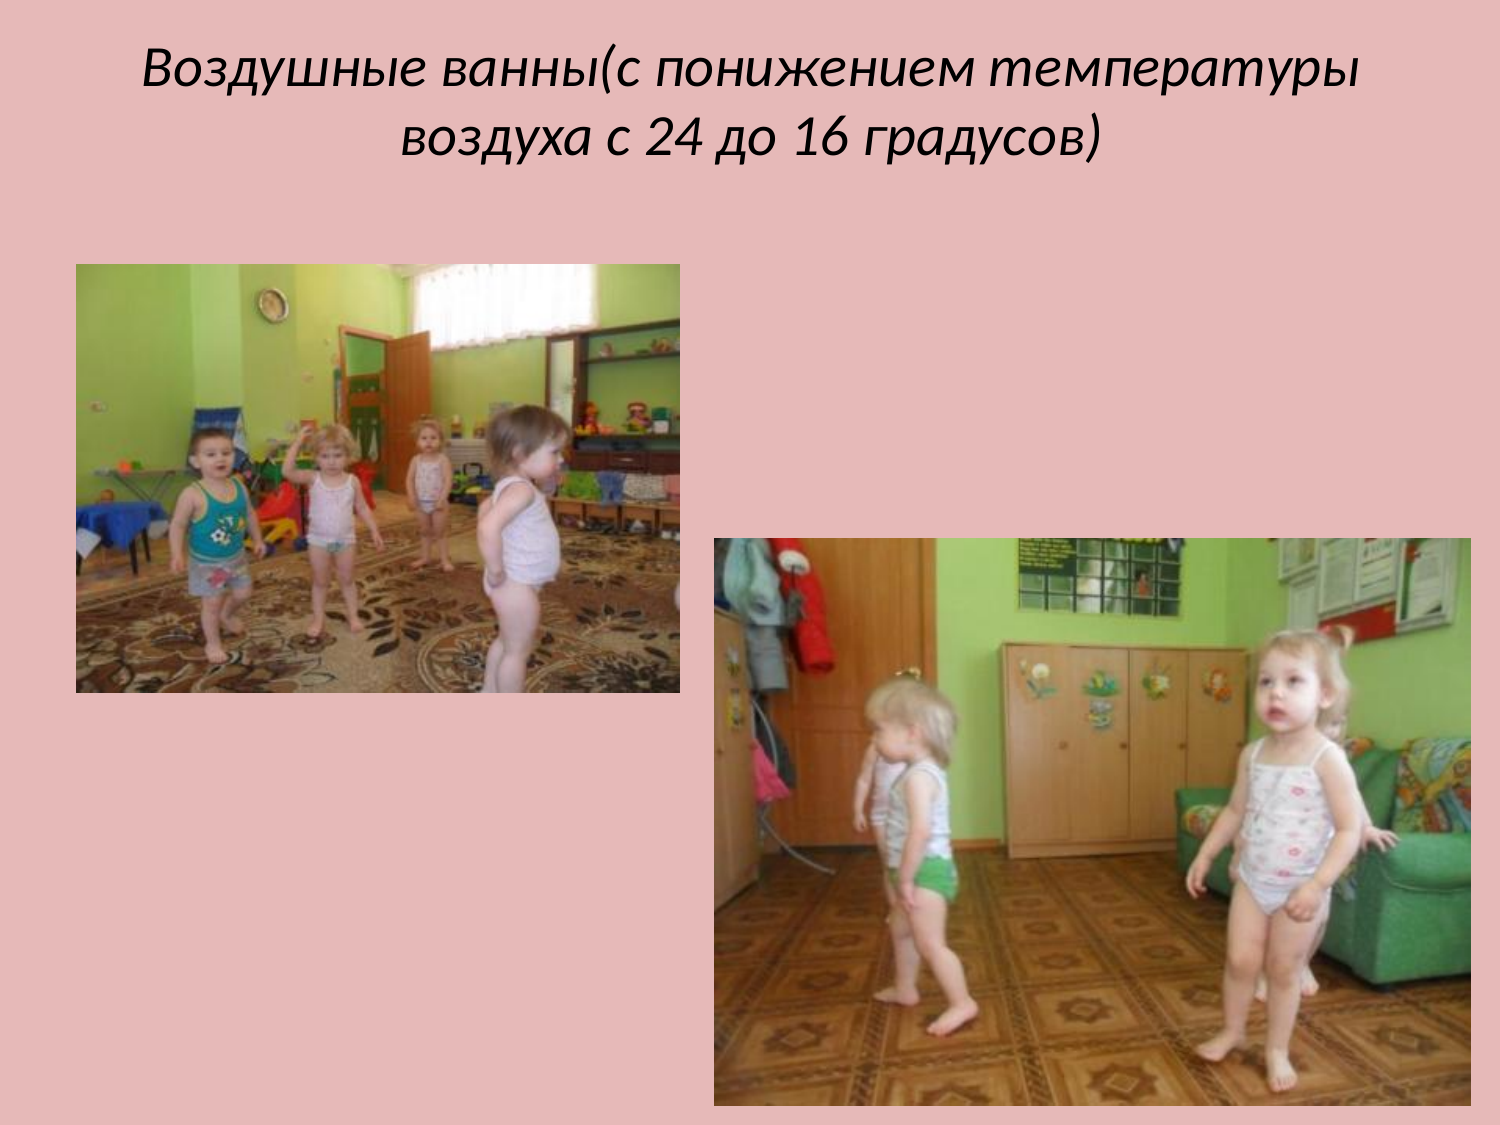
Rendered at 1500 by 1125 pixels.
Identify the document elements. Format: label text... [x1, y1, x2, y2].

picture [76, 264, 680, 693]
picture [714, 538, 1471, 1107]
title Воздушные ванны(с понижением температуры воздуха с 24 до 16 градусов) [76, 3, 1427, 192]
